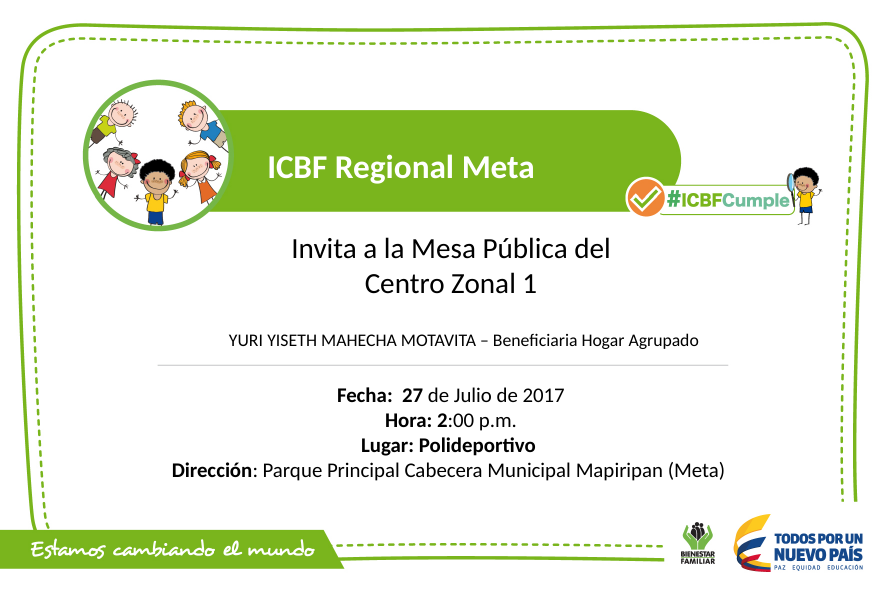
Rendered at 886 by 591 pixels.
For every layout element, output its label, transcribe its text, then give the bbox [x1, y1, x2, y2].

text_box Invita a la Mesa Pública del Centro Zonal 1 [259, 222, 643, 308]
text_box ICBF Regional Meta [252, 137, 578, 193]
picture [0, 0, 886, 591]
text_box YURI YISETH MAHECHA MOTAVITA – Beneficiaria Hogar Agrupado [214, 321, 714, 358]
text_box Fecha: 27 de Julio de 2017 Hora: 2:00 p.m. Lugar: Polideportivo Dirección: Parque Principal Cabecera Municipal Mapiripan (Meta) [131, 374, 771, 490]
